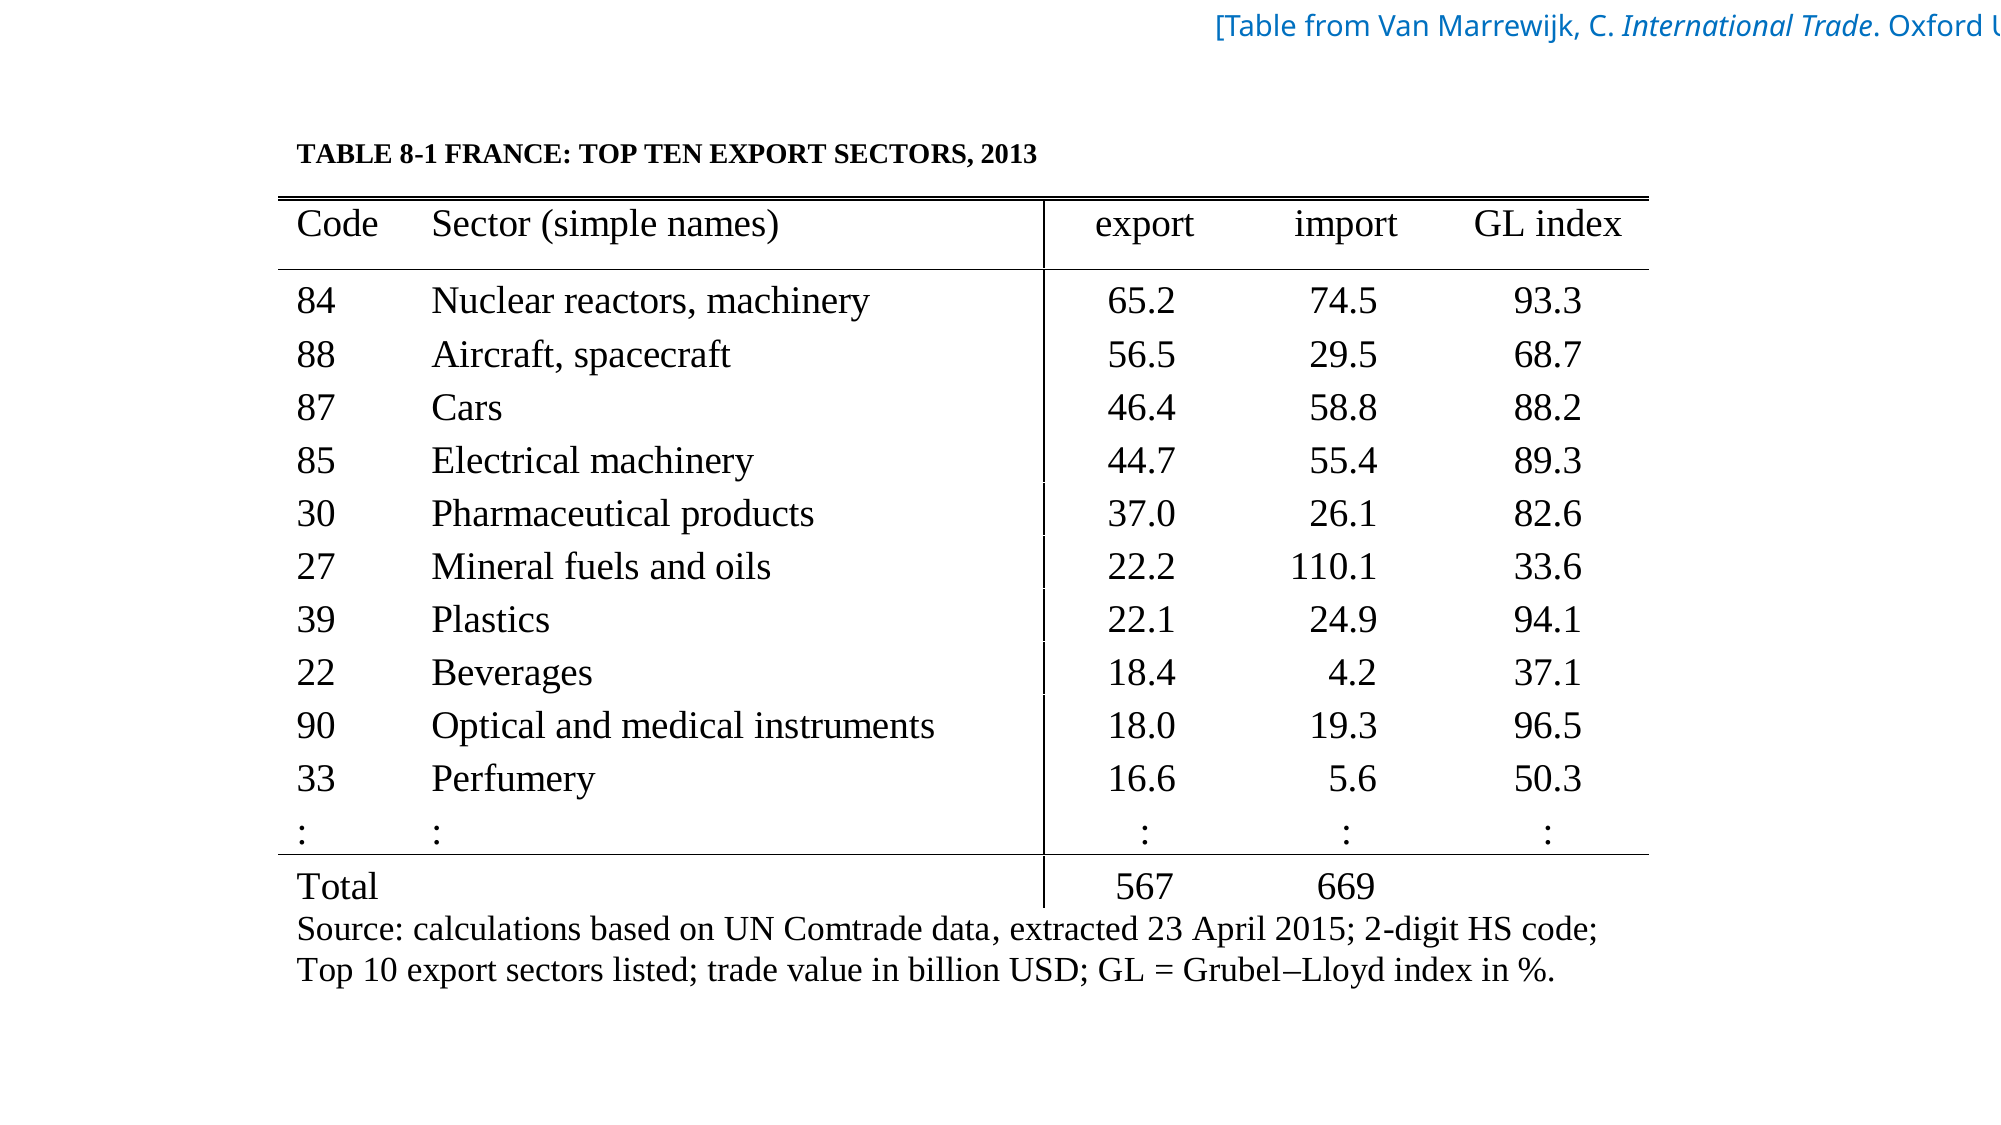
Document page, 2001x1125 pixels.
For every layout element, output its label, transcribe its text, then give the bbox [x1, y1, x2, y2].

picture [274, 137, 1978, 1063]
text_box [Table from Van Marrewijk, C. International Trade. Oxford U Press] [1200, 0, 2000, 50]
